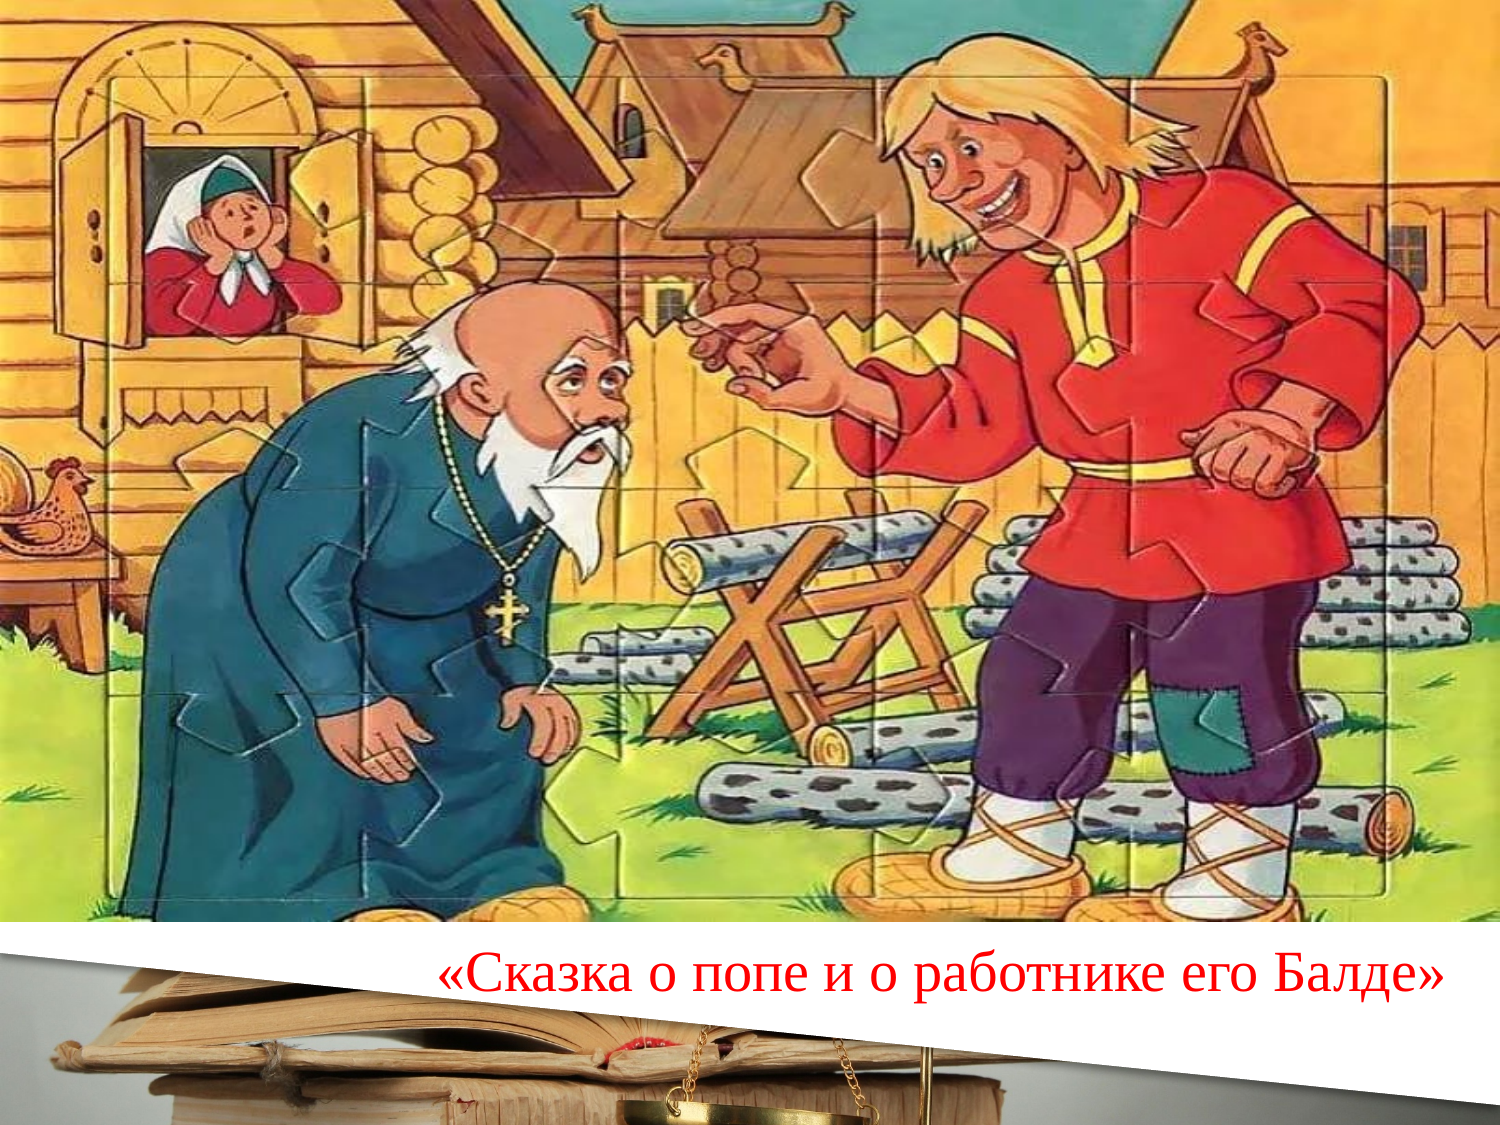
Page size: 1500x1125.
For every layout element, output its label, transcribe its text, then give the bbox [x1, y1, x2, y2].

text_box «Сказка о попе и о работнике его Балде» [421, 925, 1462, 1011]
picture [0, 0, 1500, 922]
picture [0, 954, 1500, 1125]
